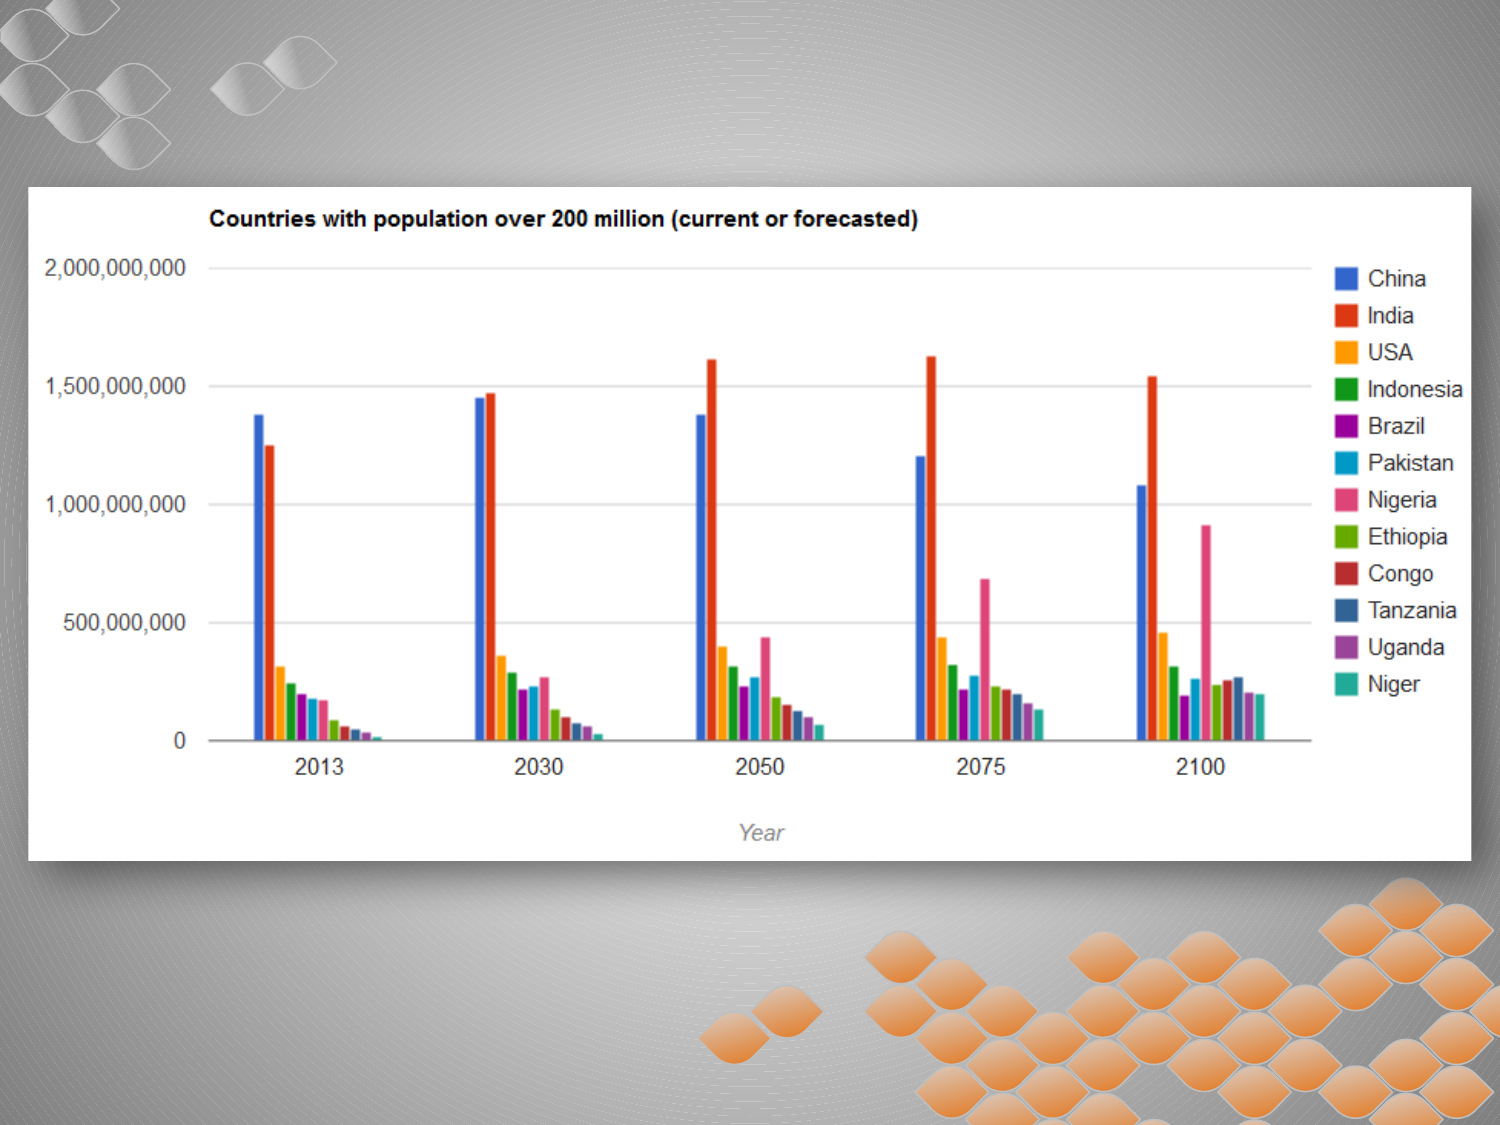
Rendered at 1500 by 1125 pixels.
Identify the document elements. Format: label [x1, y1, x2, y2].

picture [28, 187, 1472, 861]
